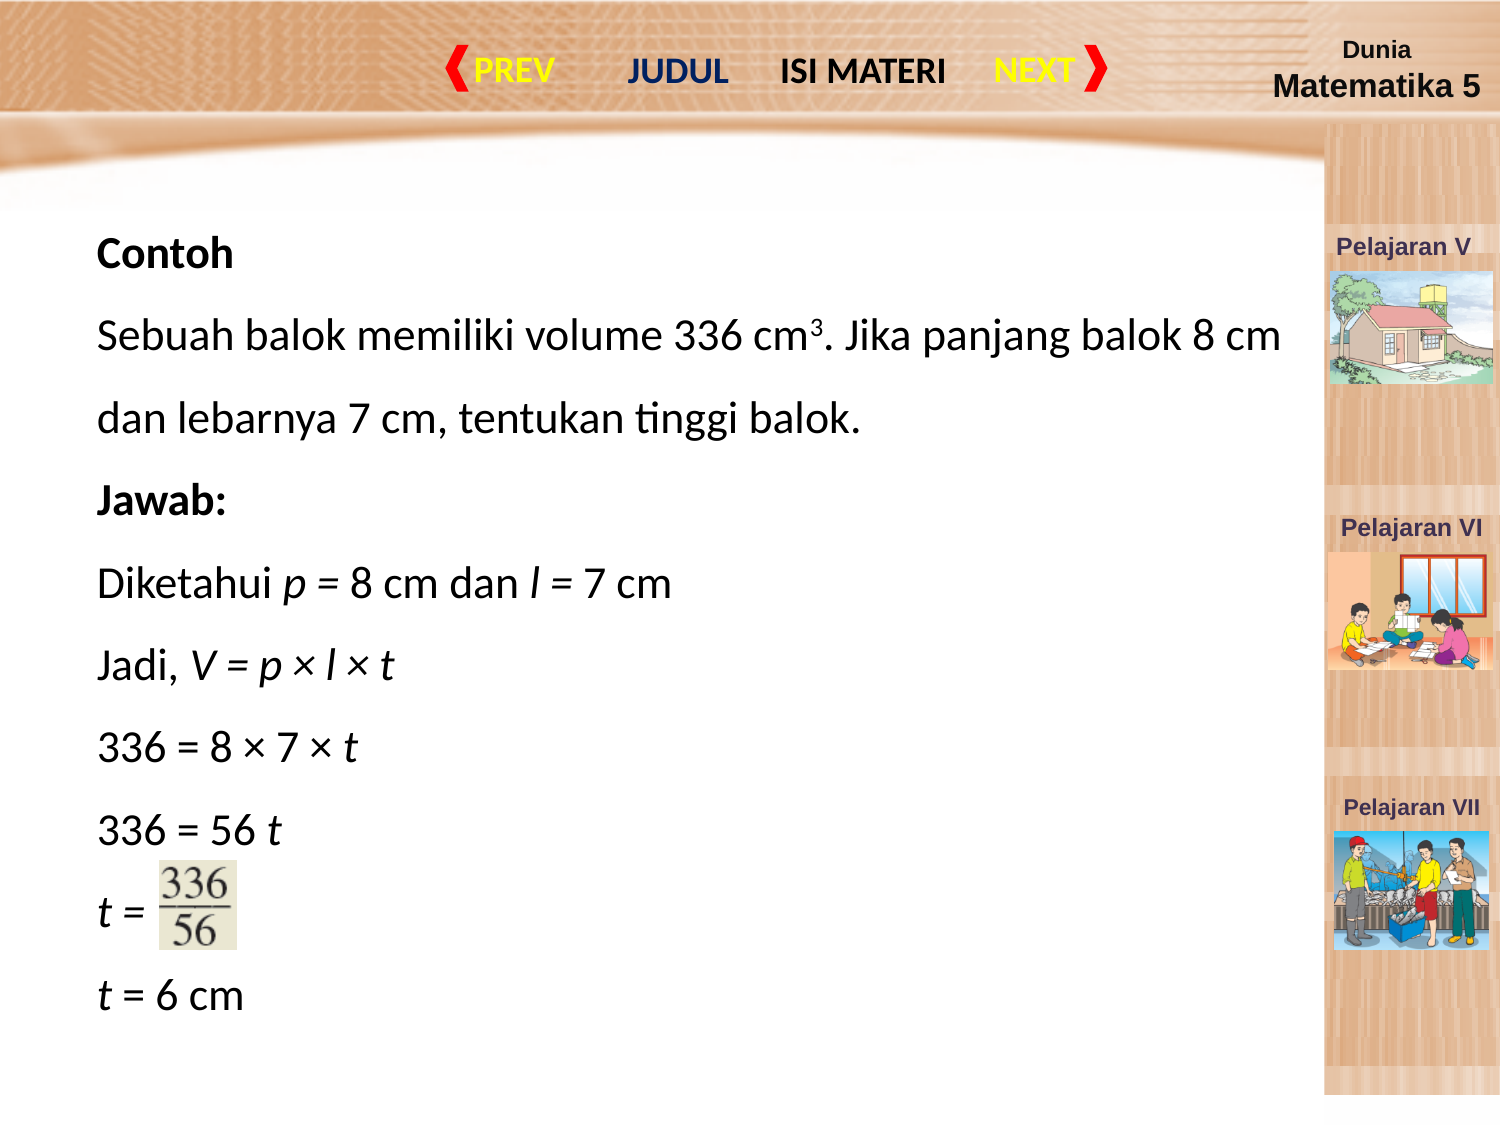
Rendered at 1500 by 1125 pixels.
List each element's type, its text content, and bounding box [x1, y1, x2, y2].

picture [0, 0, 1500, 1125]
text_box Contoh Sebuah balok memiliki volume 336 cm3. Jika panjang balok 8 cm dan lebarnya 7 cm, tentukan tinggi balok. Jawab: Diketahui p = 8 cm dan l = 7 cm Jadi, V = p × l × t 336 = 8 × 7 × t 336 = 56 t t = t = 6 cm [81, 187, 1313, 1036]
picture [158, 859, 237, 950]
